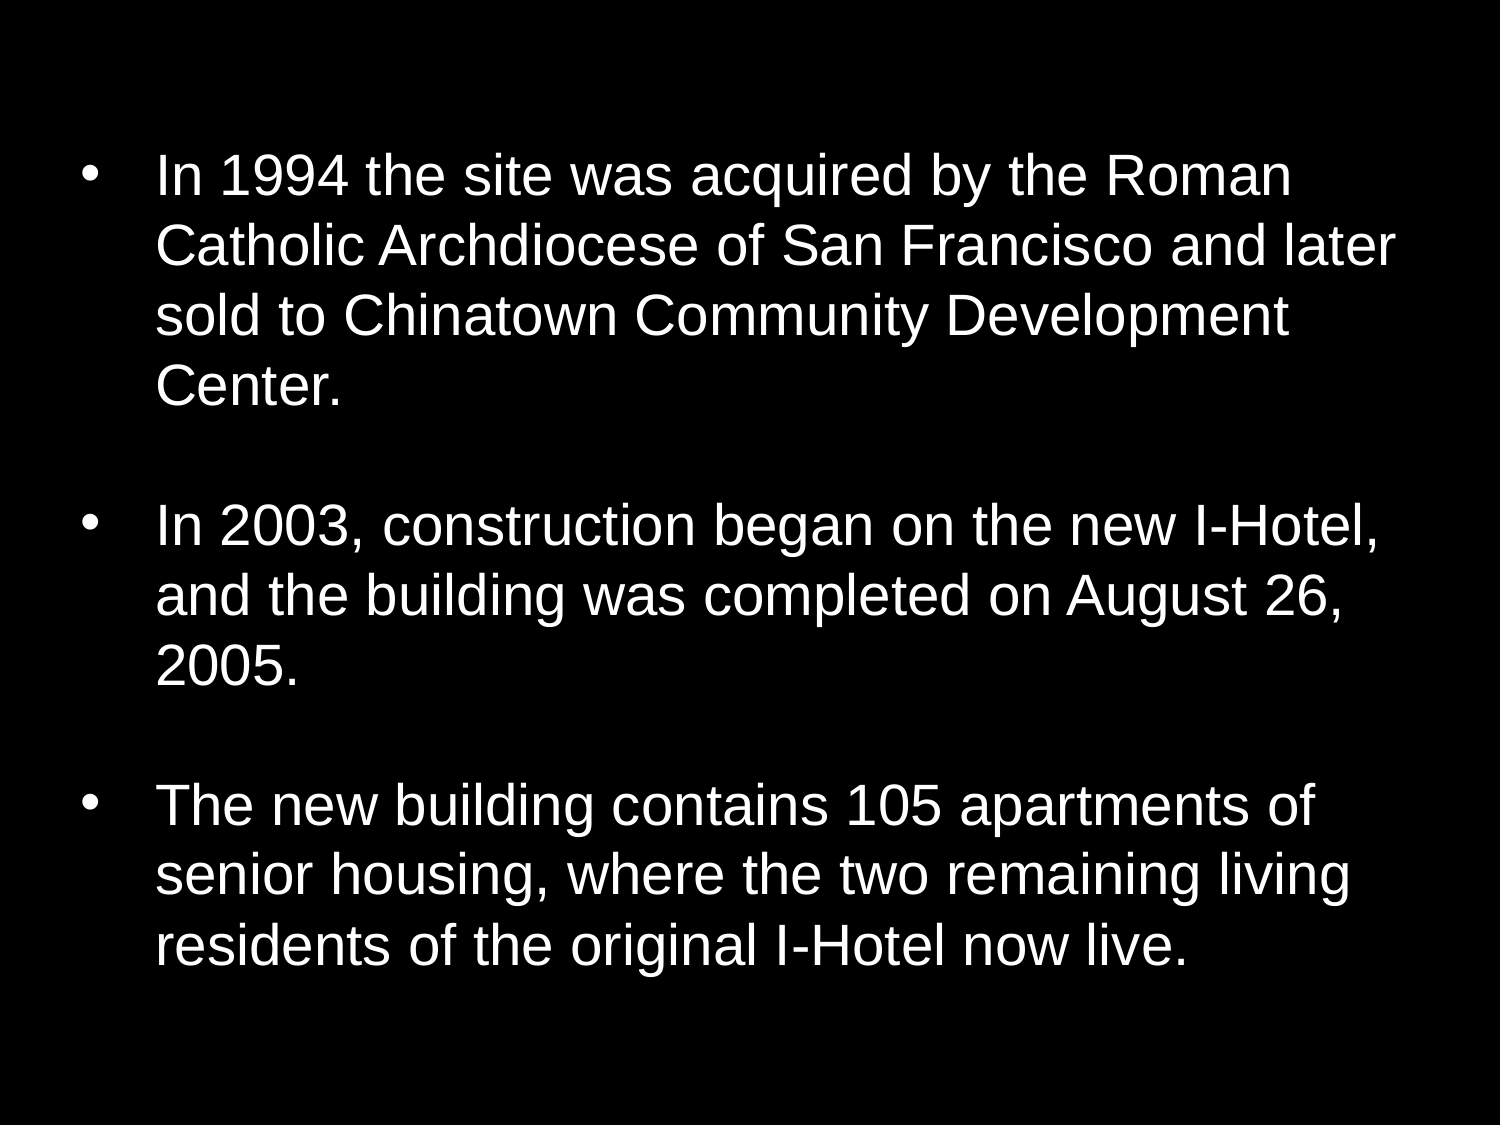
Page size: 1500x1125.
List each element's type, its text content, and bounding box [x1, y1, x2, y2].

text_box In 1994 the site was acquired by the Roman Catholic Archdiocese of San Francisco and later sold to Chinatown Community Development Center. In 2003, construction began on the new I-Hotel, and the building was completed on August 26, 2005. The new building contains 105 apartments of senior housing, where the two remaining living residents of the original I-Hotel now live. [65, 129, 1438, 985]
